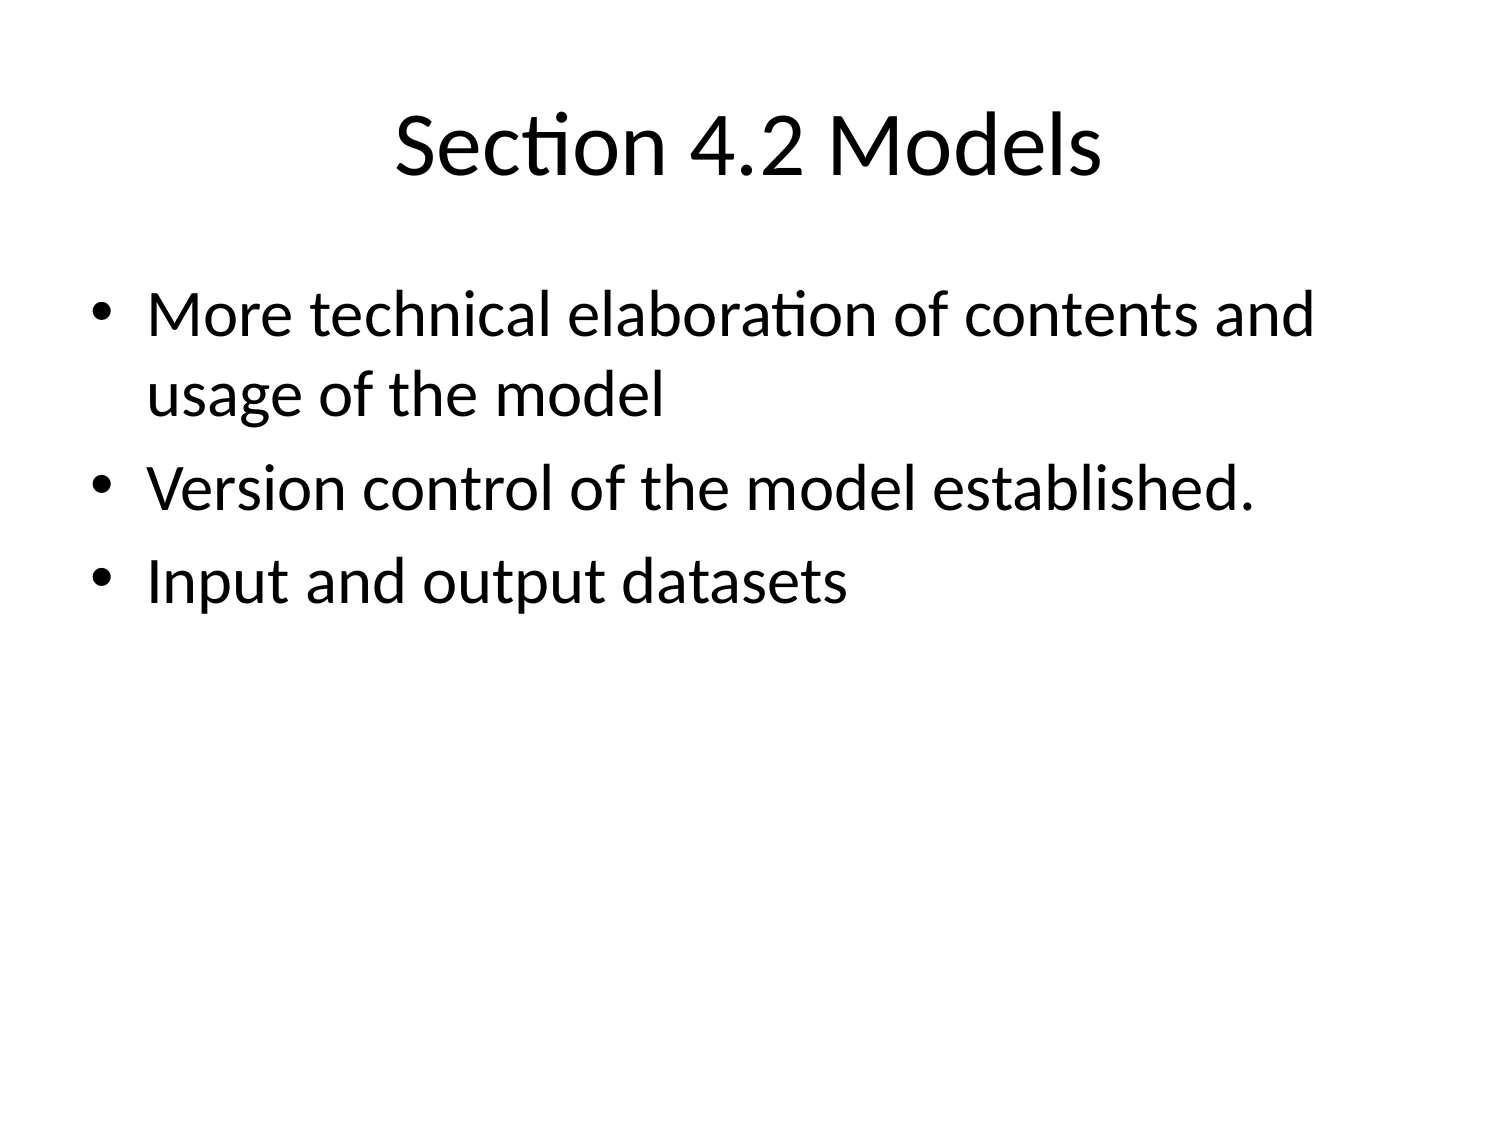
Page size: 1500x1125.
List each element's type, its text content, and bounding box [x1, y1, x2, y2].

list More technical elaboration of contents and usage of the model Version control of the model established. Input and output datasets [75, 262, 1425, 1005]
title Section 4.2 Models [75, 45, 1425, 233]
